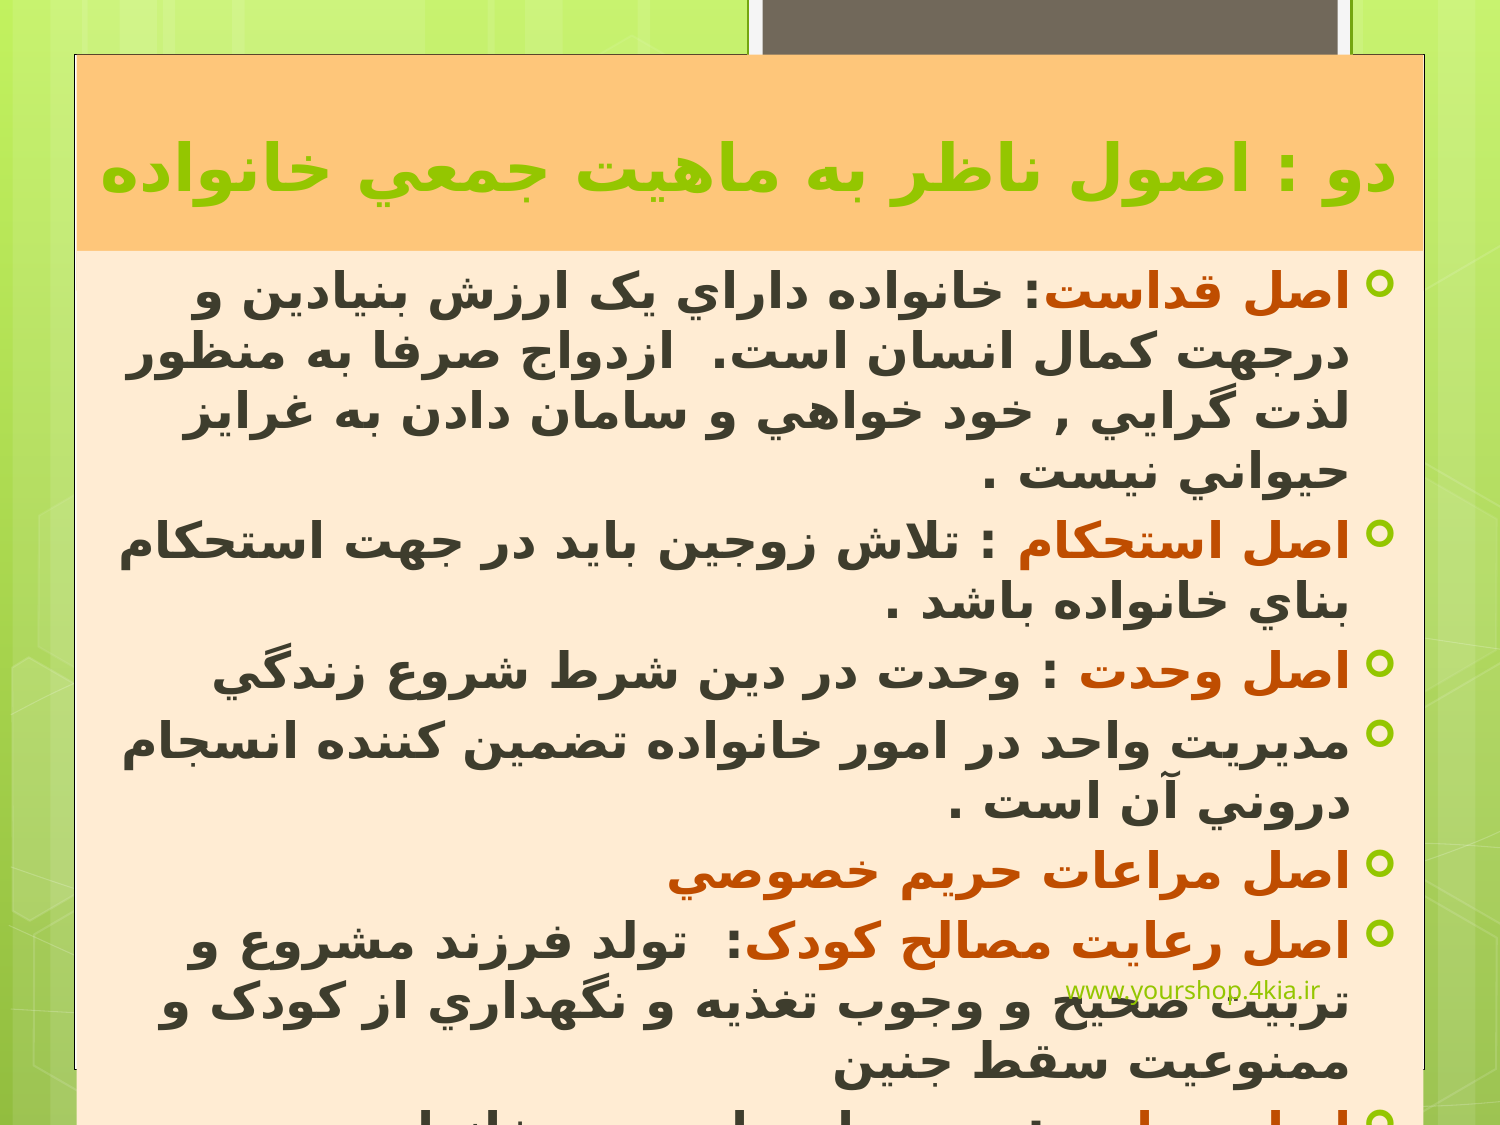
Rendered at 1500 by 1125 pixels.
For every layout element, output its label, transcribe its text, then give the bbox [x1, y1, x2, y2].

list اصل قداست: خانواده داراي يک ارزش بنيادين و درجهت کمال انسان است. ازدواج صرفا به منظور لذت گرايي , خود خواهي و سامان دادن به غرايز حيواني نيست . اصل استحکام : تلاش زوجين بايد در جهت استحکام بناي خانواده باشد . اصل وحدت : وحدت در دين شرط شروع زندگي مديريت واحد در امور خانواده تضمين کننده انسجام دروني آن است . اصل مراعات حريم خصوصي اصل رعايت مصالح کودک: تولد فرزند مشروع و تربيت صحيح و وجوب تغذيه و نگهداري از کودک و ممنوعيت سقط جنين اصل حمايت : ----حمايت از درون خانواده ----اقتصادي ----غير اقتصادي [76, 250, 1424, 1125]
title دو : اصول ناظر به ماهيت جمعي خانواده [76, 54, 1424, 250]
footer www.yourshop.4kia.ir [761, 960, 1336, 1020]
